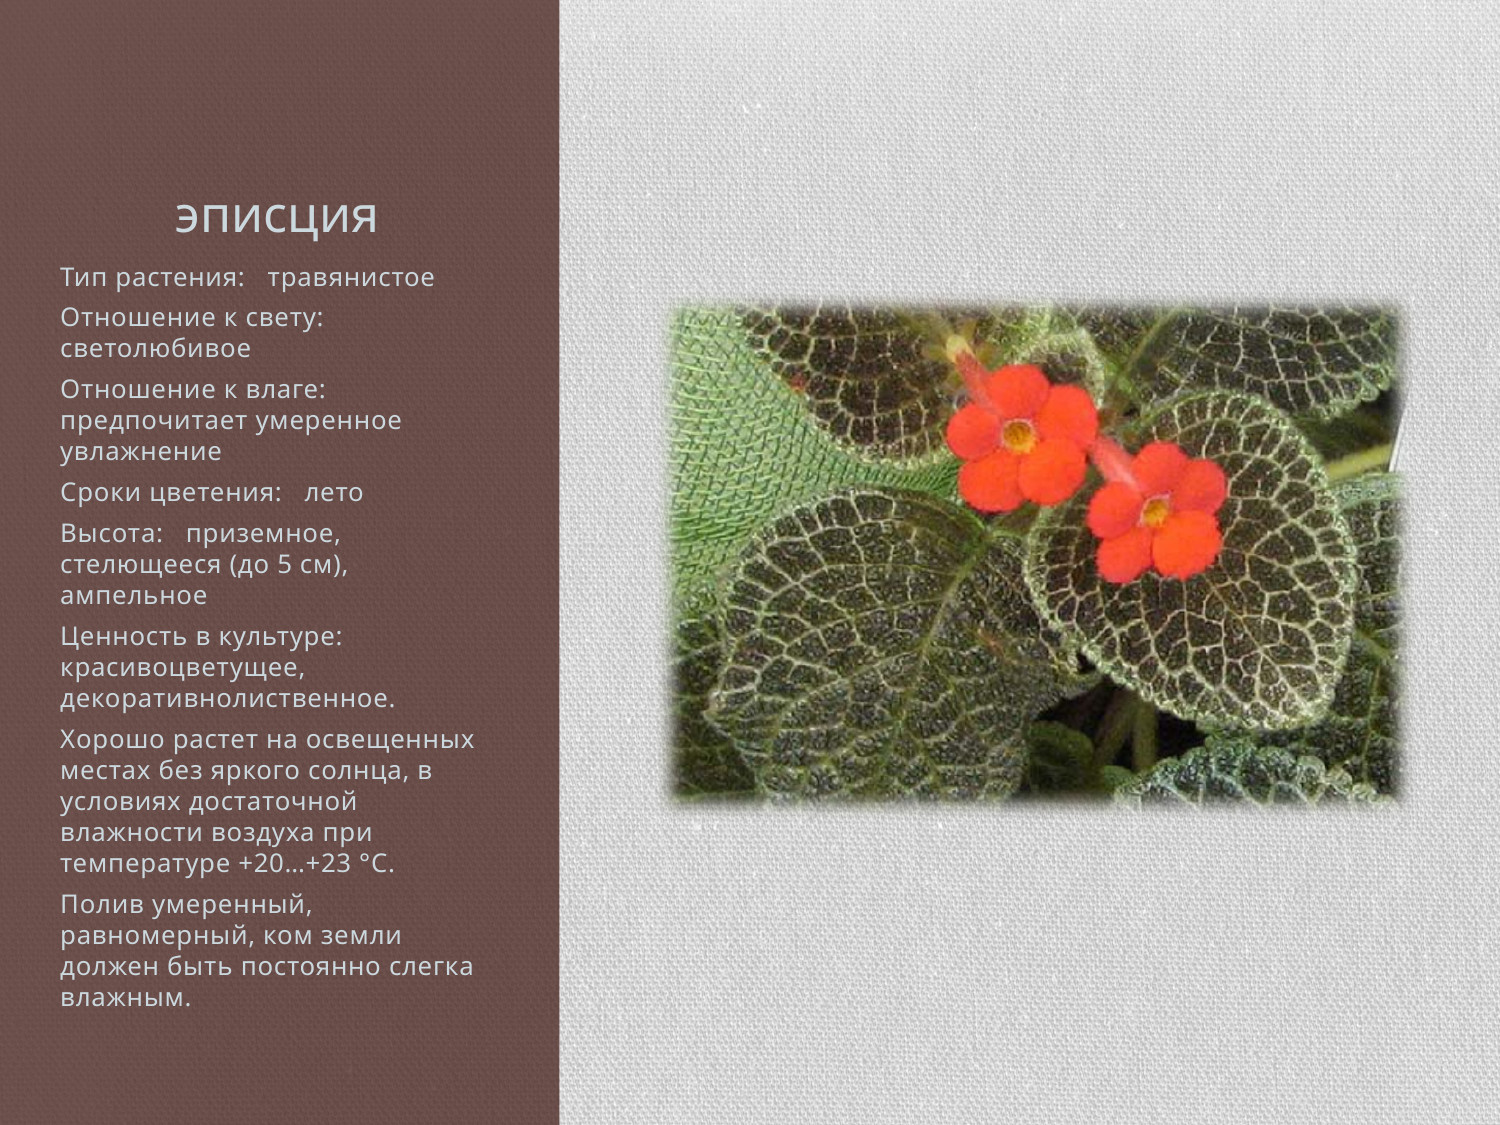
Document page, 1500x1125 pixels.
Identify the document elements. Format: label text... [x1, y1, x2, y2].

title эписция [45, 37, 511, 251]
list Тип растения: травянистое Отношение к свету: светолюбивое Отношение к влаге: предпочитает умеренное увлажнение Сроки цветения: лето Высота: приземное, стелющееся (до 5 см), ампельное Ценность в культуре: красивоцветущее, декоративнолиственное. Хорошо растет на освещенных местах без яркого солнца, в условиях достаточной влажности воздуха при температуре +20…+23 °С. Полив умеренный, равномерный, ком земли должен быть постоянно слегка влажным. [45, 252, 511, 1025]
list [653, 289, 1417, 822]
